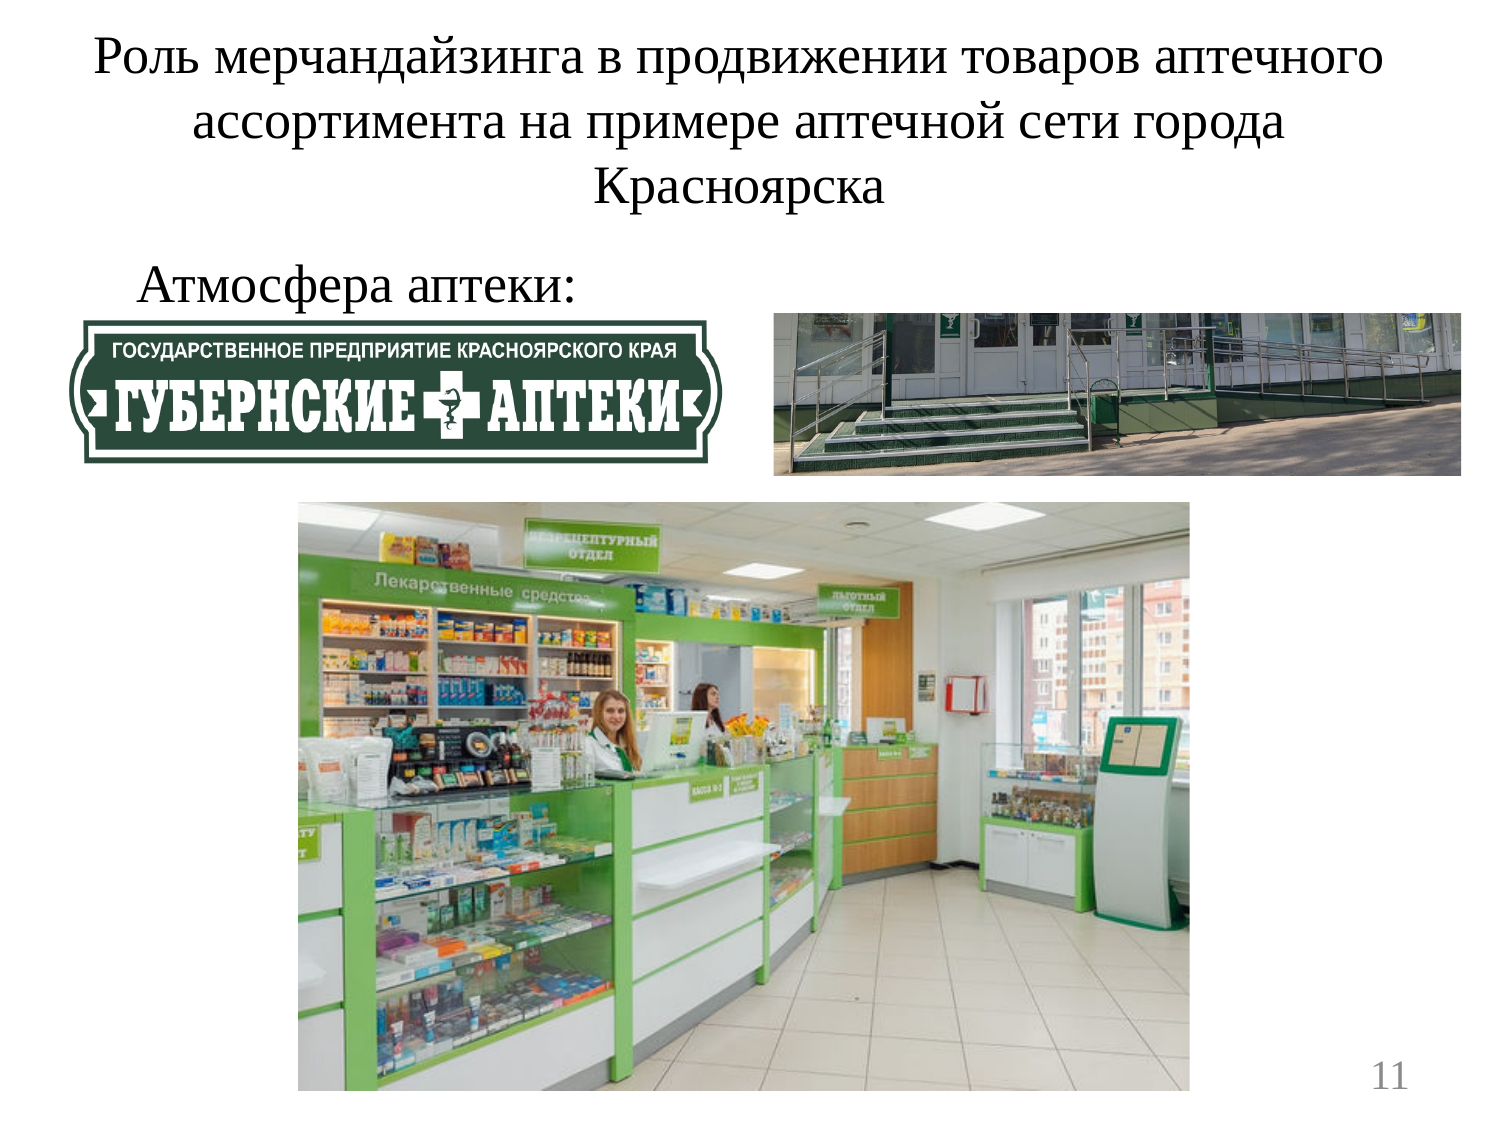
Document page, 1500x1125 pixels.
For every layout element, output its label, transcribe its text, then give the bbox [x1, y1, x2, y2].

picture [64, 290, 739, 481]
list Атмосфера аптеки: [47, 208, 1453, 1047]
title Роль мерчандайзинга в продвижении товаров аптечного ассортимента на примере аптечной сети города Красноярска [64, 0, 1415, 208]
picture [773, 313, 1462, 479]
picture [297, 502, 1190, 1091]
slide_number 11 [1074, 1042, 1425, 1103]
